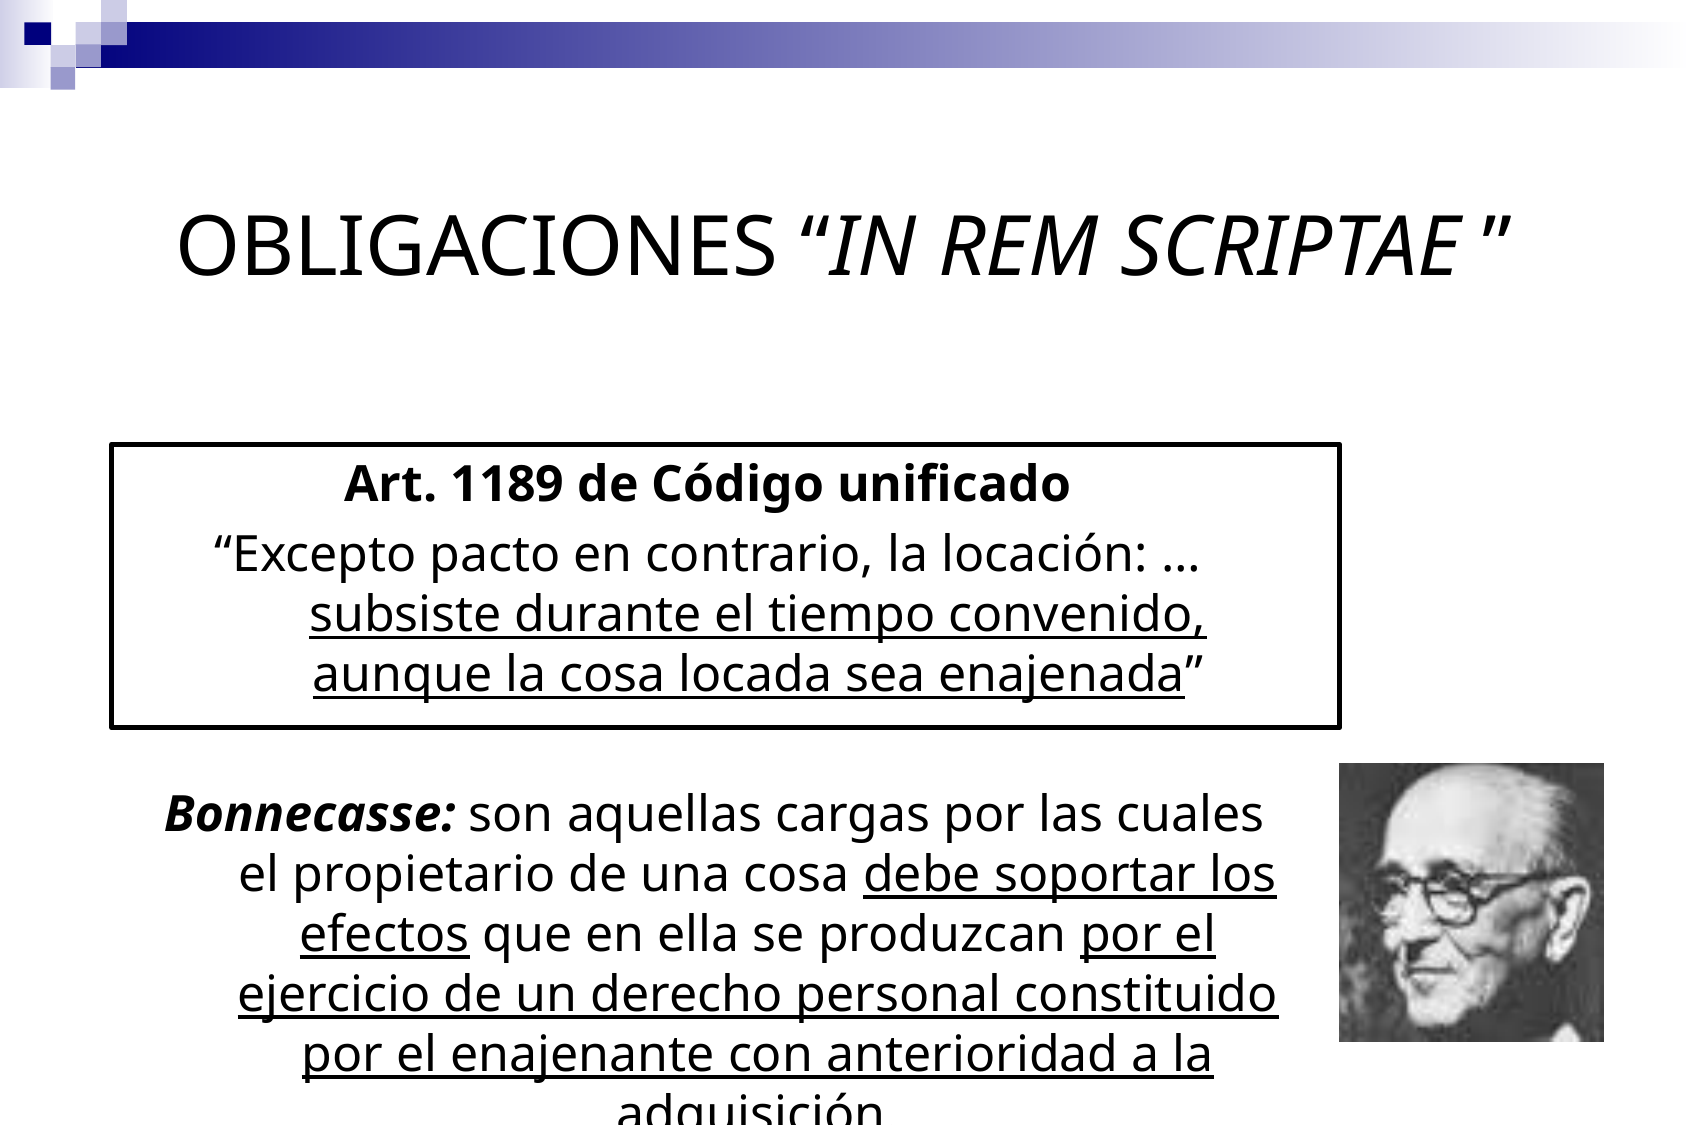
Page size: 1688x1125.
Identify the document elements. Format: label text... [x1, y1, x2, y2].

text_box [111, 444, 1340, 728]
title OBLIGACIONES “IN REM SCRIPTAE ” [84, 75, 1604, 300]
list Art. 1189 de Código unificado “Excepto pacto en contrario, la locación: … subsiste durante el tiempo convenido, aunque la cosa locada sea enajenada” Bonnecasse: son aquellas cargas por las cuales el propietario de una cosa debe soportar los efectos que en ella se produzcan por el ejercicio de un derecho personal constituido por el enajenante con anterioridad a la adquisición. [111, 728, 1305, 1083]
picture [1339, 762, 1604, 1043]
